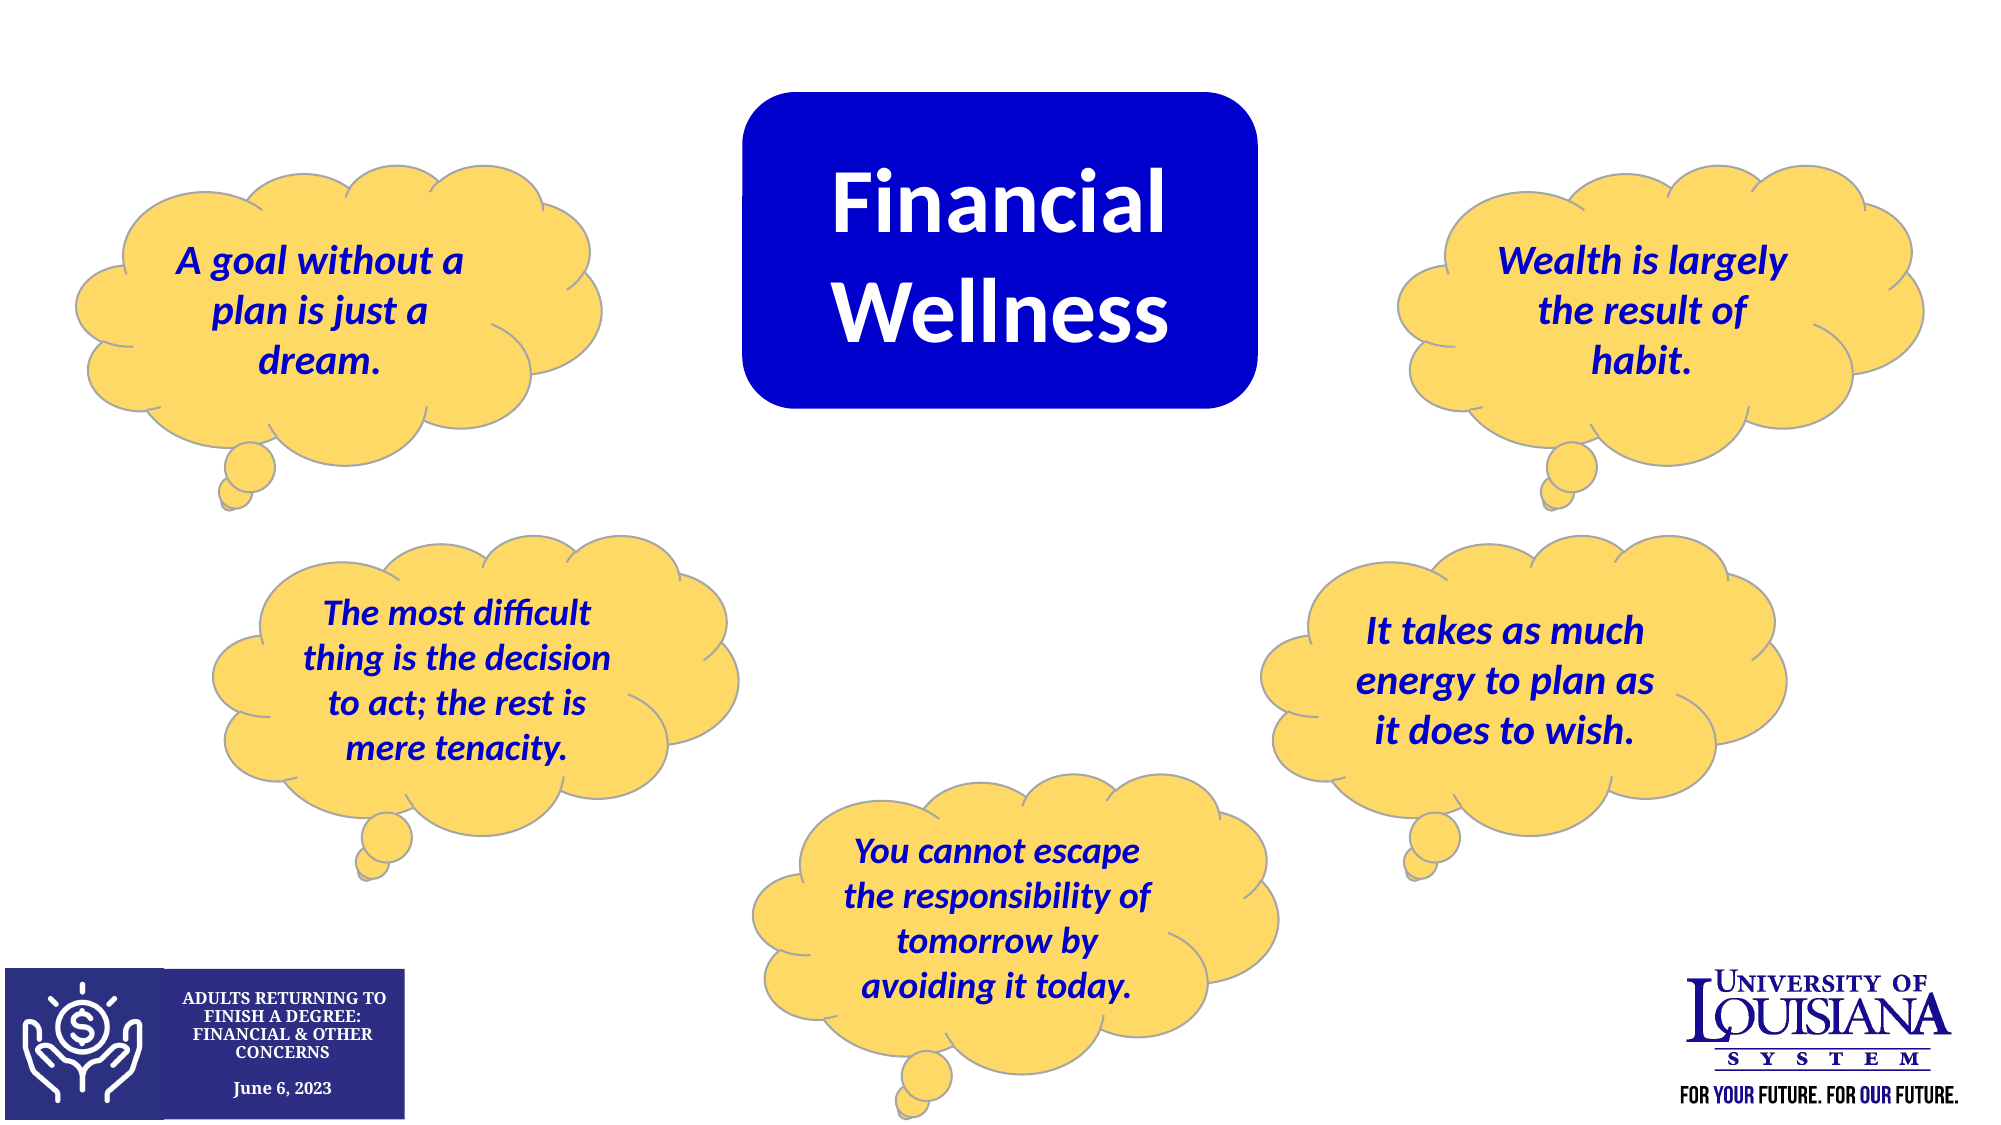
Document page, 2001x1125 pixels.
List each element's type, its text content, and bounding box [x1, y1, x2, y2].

text_box Wealth is largely the result of habit. [1396, 164, 1925, 512]
text_box A goal without a plan is just a dream. [74, 164, 603, 512]
text_box It takes as much energy to plan as it does to wish. [1259, 534, 1788, 882]
text_box The most difficult thing is the decision to act; the rest is mere tenacity. [211, 534, 740, 882]
text_box You cannot escape the responsibility of tomorrow by avoiding it today. [751, 773, 1280, 1121]
picture [1655, 956, 1983, 1120]
picture [5, 968, 164, 1120]
text_box Financial Wellness [741, 91, 1259, 410]
